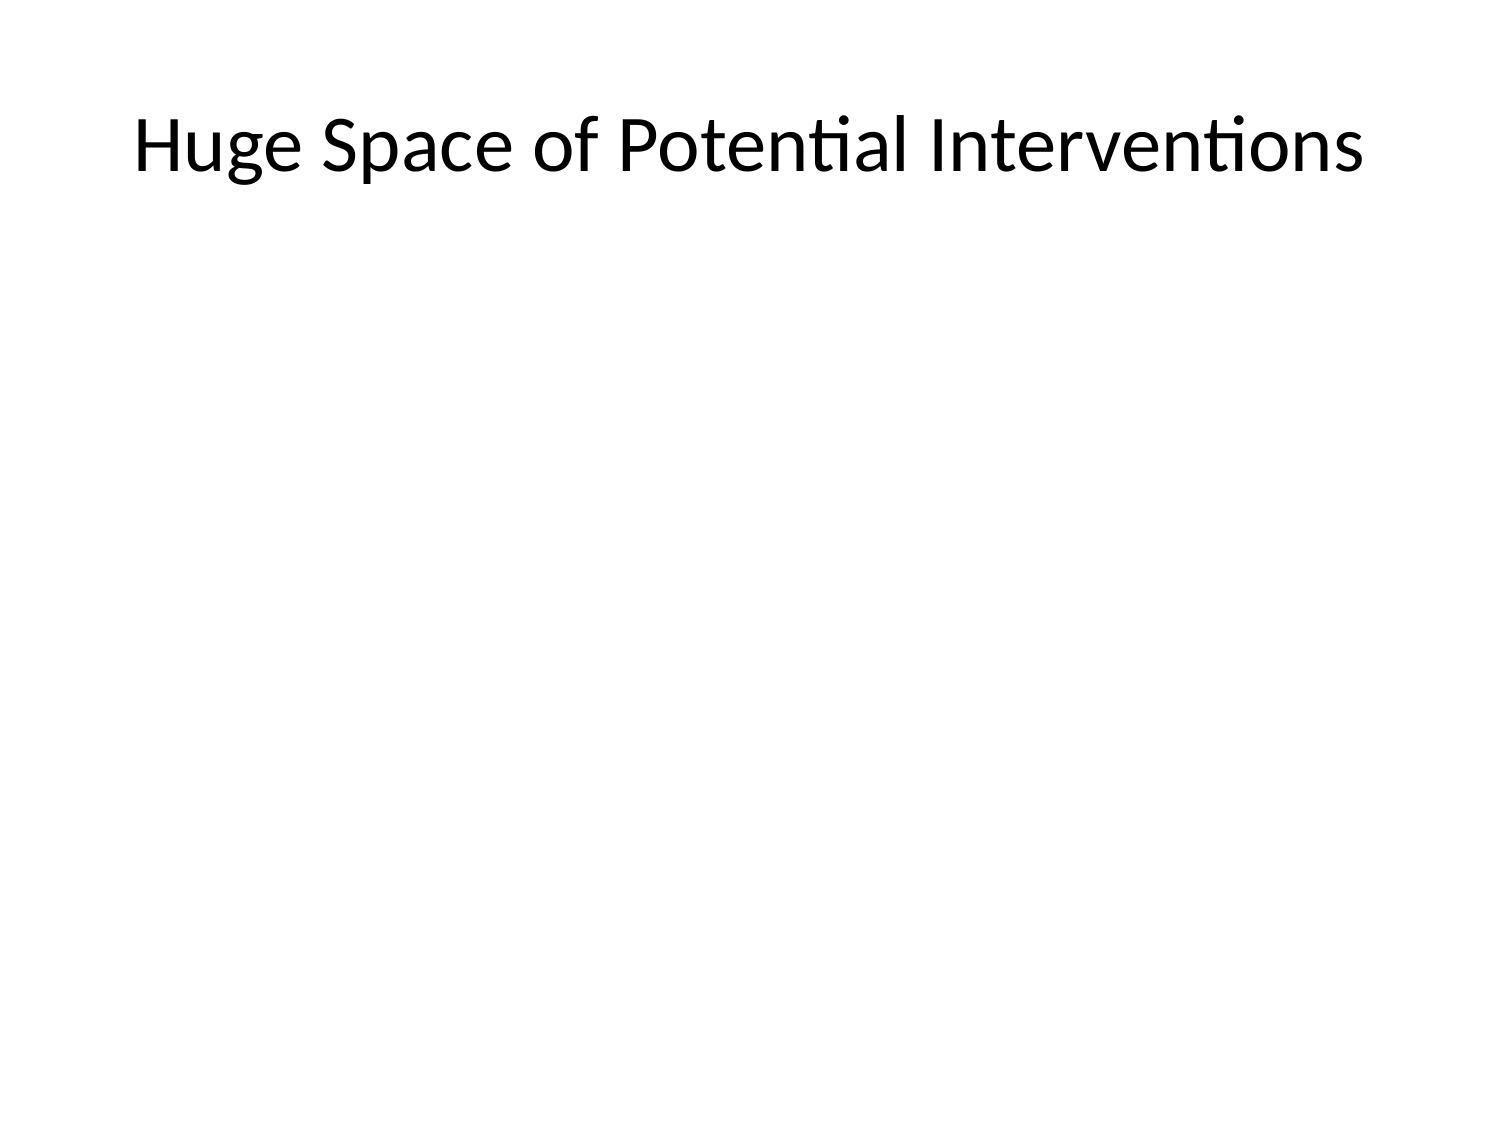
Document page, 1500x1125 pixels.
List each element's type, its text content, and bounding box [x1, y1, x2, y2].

title Huge Space of Potential Interventions [75, 45, 1425, 233]
